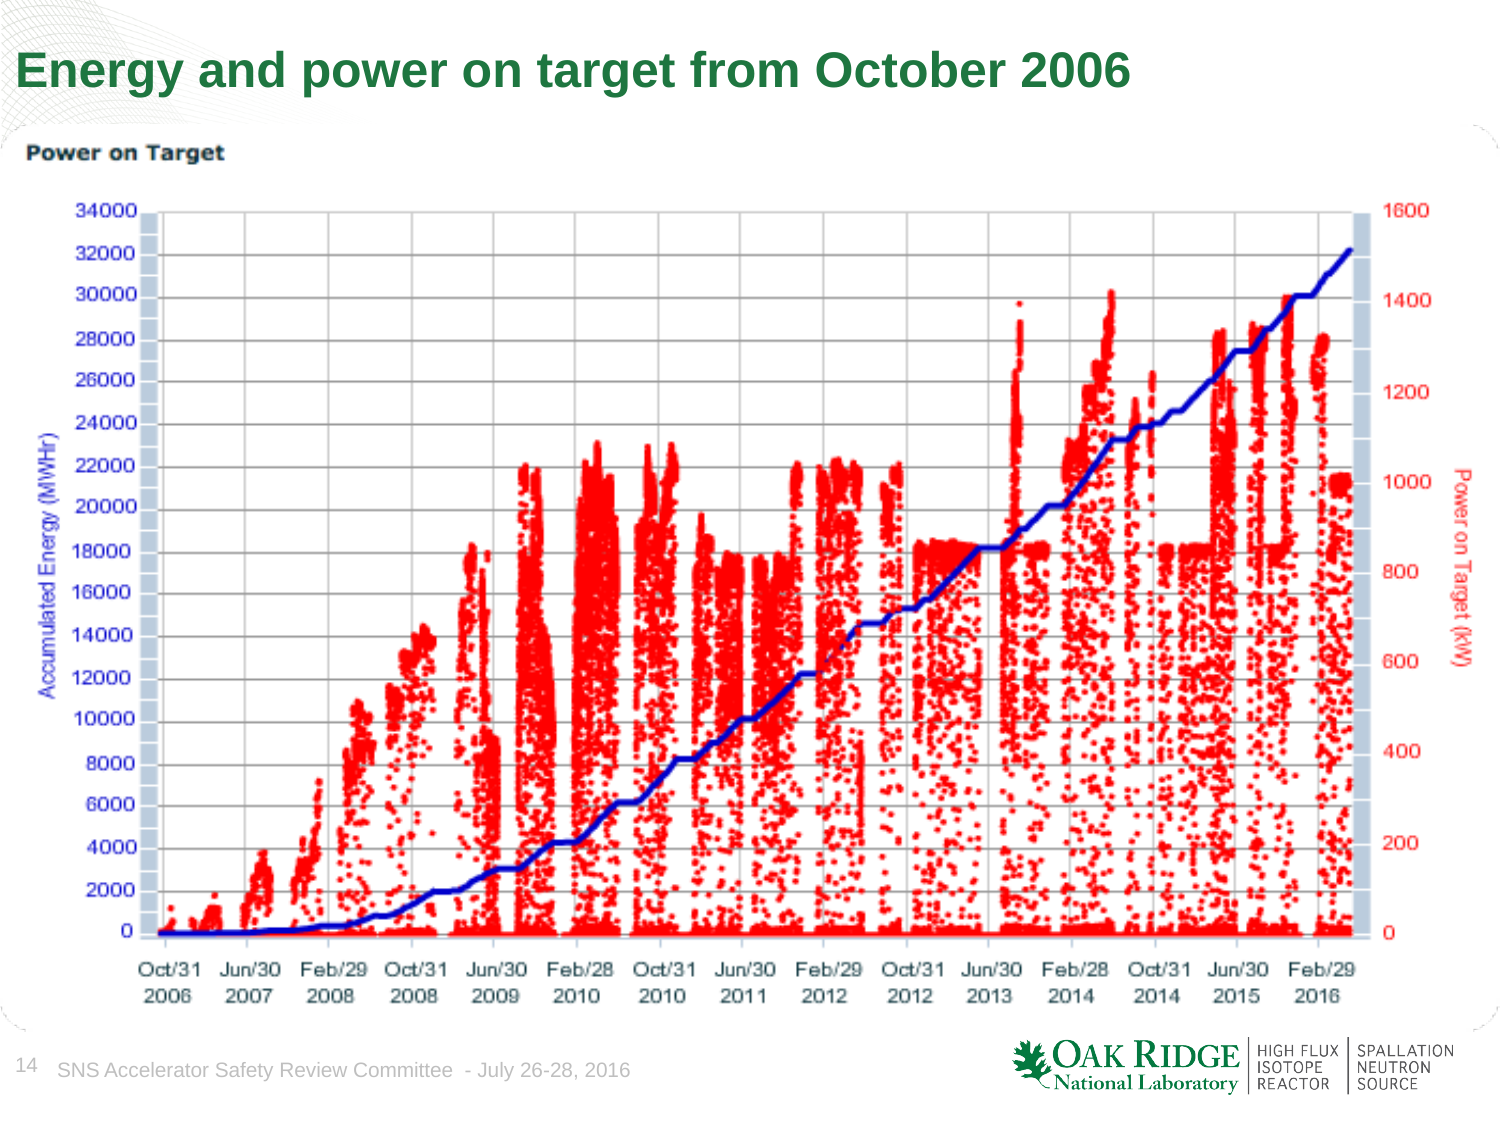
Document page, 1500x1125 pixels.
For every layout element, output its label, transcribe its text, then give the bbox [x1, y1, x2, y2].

picture [1012, 1037, 1453, 1095]
picture [0, 124, 1500, 1032]
title Energy and power on target from October 2006 [0, 38, 1500, 108]
